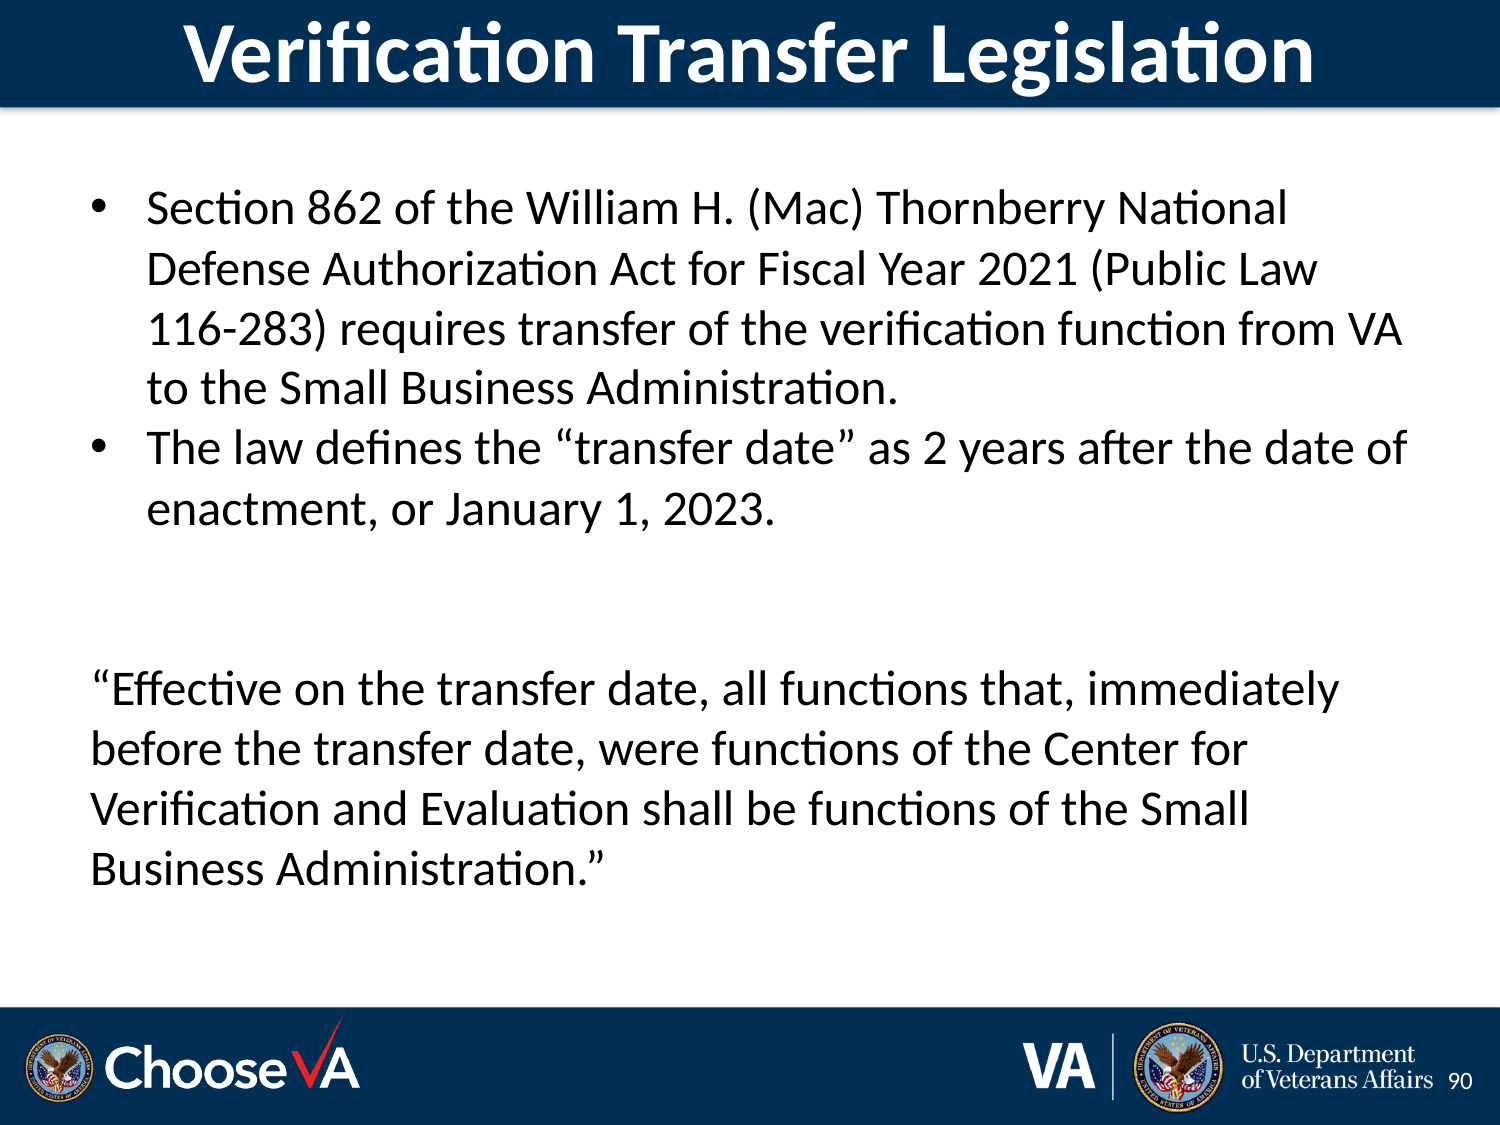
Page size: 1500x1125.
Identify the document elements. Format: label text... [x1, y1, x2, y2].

picture [24, 1012, 360, 1103]
title Verification Transfer Legislation [0, 0, 1500, 108]
picture [1017, 1014, 1438, 1120]
slide_number 90 [1425, 1049, 1489, 1110]
list Section 862 of the William H. (Mac) Thornberry National Defense Authorization Act for Fiscal Year 2021 (Public Law 116-283) requires transfer of the verification function from VA to the Small Business Administration. The law defines the “transfer date” as 2 years after the date of enactment, or January 1, 2023. “Effective on the transfer date, all functions that, immediately before the transfer date, were functions of the Center for Verification and Evaluation shall be functions of the Small Business Administration.” [75, 108, 1425, 963]
